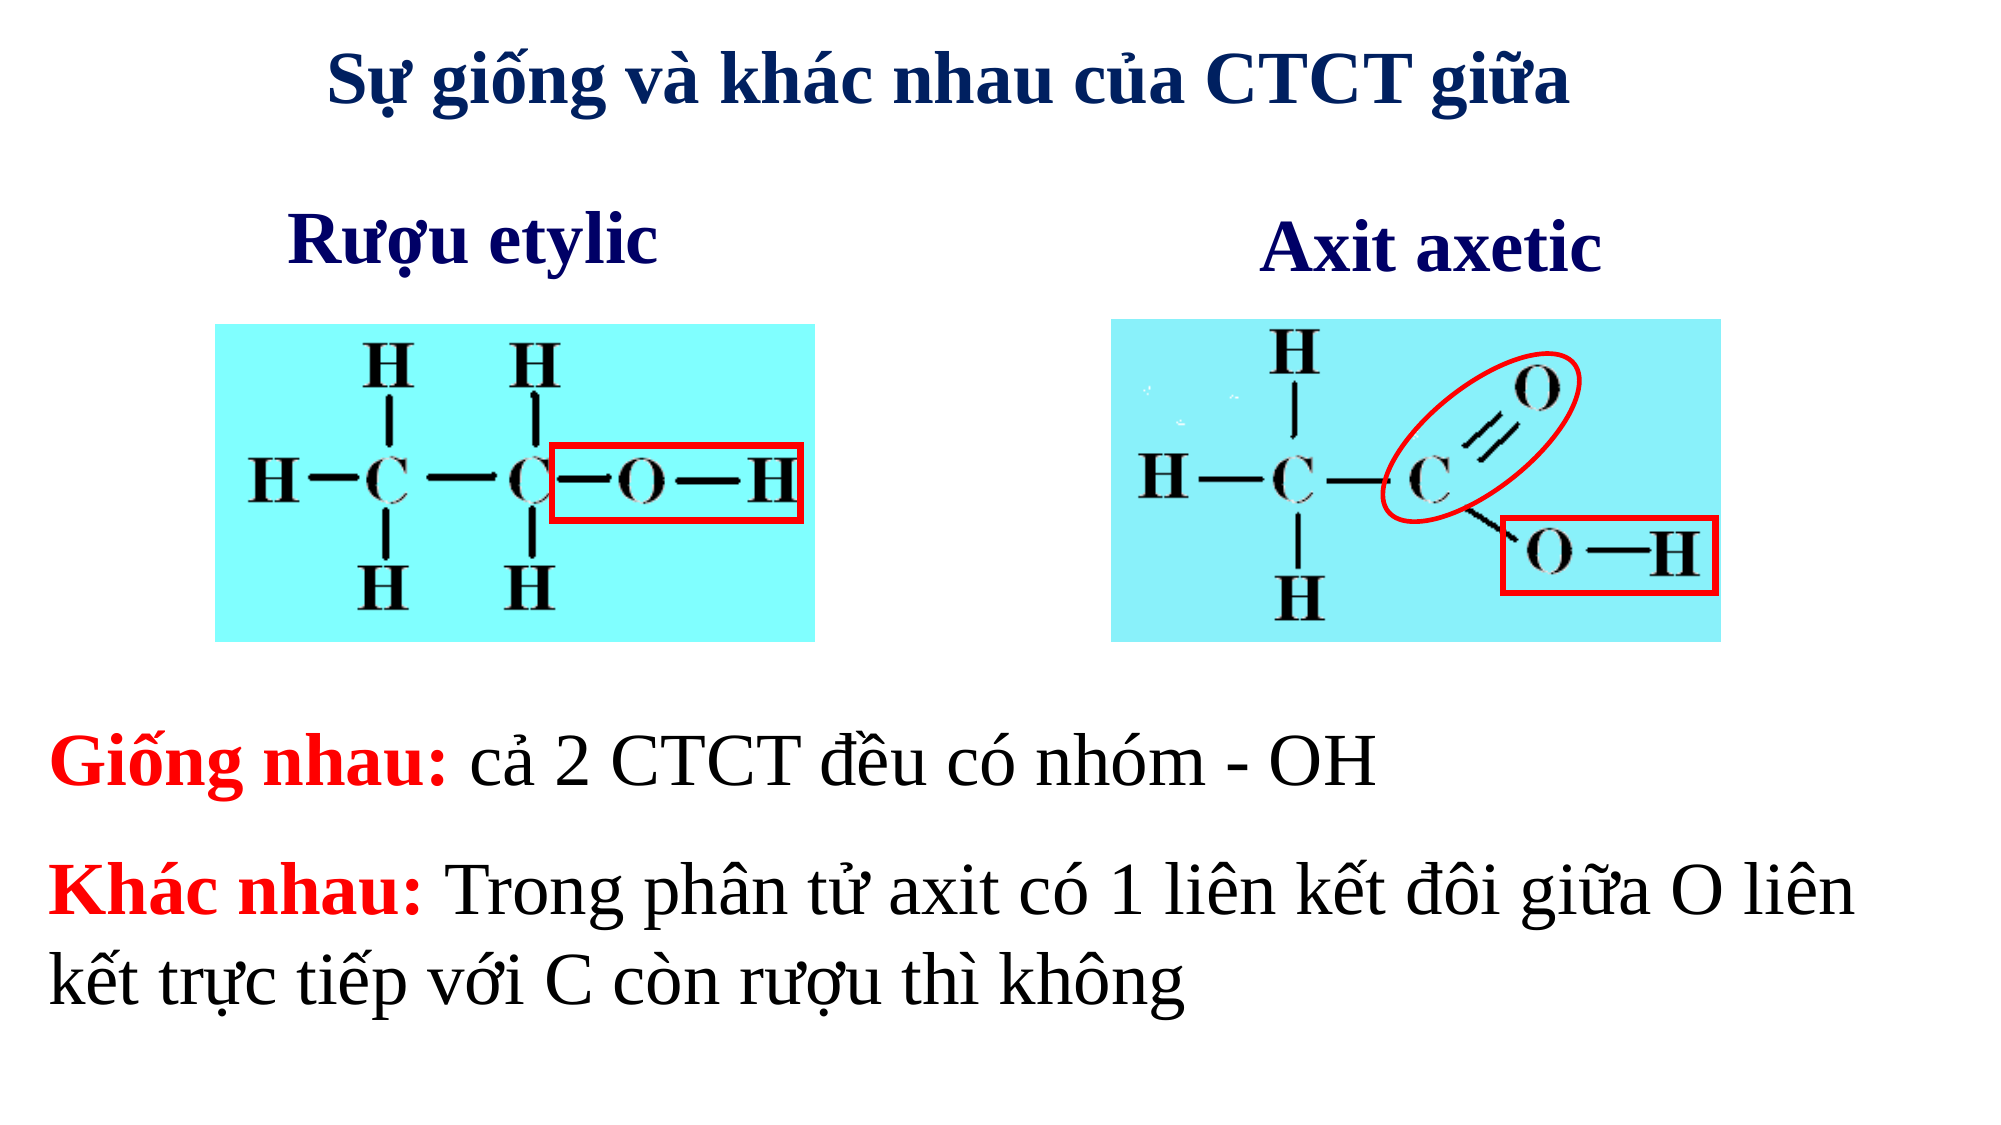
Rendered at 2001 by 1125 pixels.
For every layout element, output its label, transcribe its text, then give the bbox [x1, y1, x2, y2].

text_box Khác nhau: Trong phân tử axit có 1 liên kết đôi giữa O liên kết trực tiếp với C còn rượu thì không [33, 831, 1945, 1027]
text_box Axit axetic [1244, 189, 1618, 294]
picture [1111, 319, 1721, 642]
text_box Sự giống và khác nhau của CTCT giữa [311, 21, 1610, 127]
text_box Rượu etylic [272, 180, 675, 286]
text_box Giống nhau: cả 2 CTCT đều có nhóm - OH [33, 702, 1738, 808]
picture [214, 324, 815, 642]
